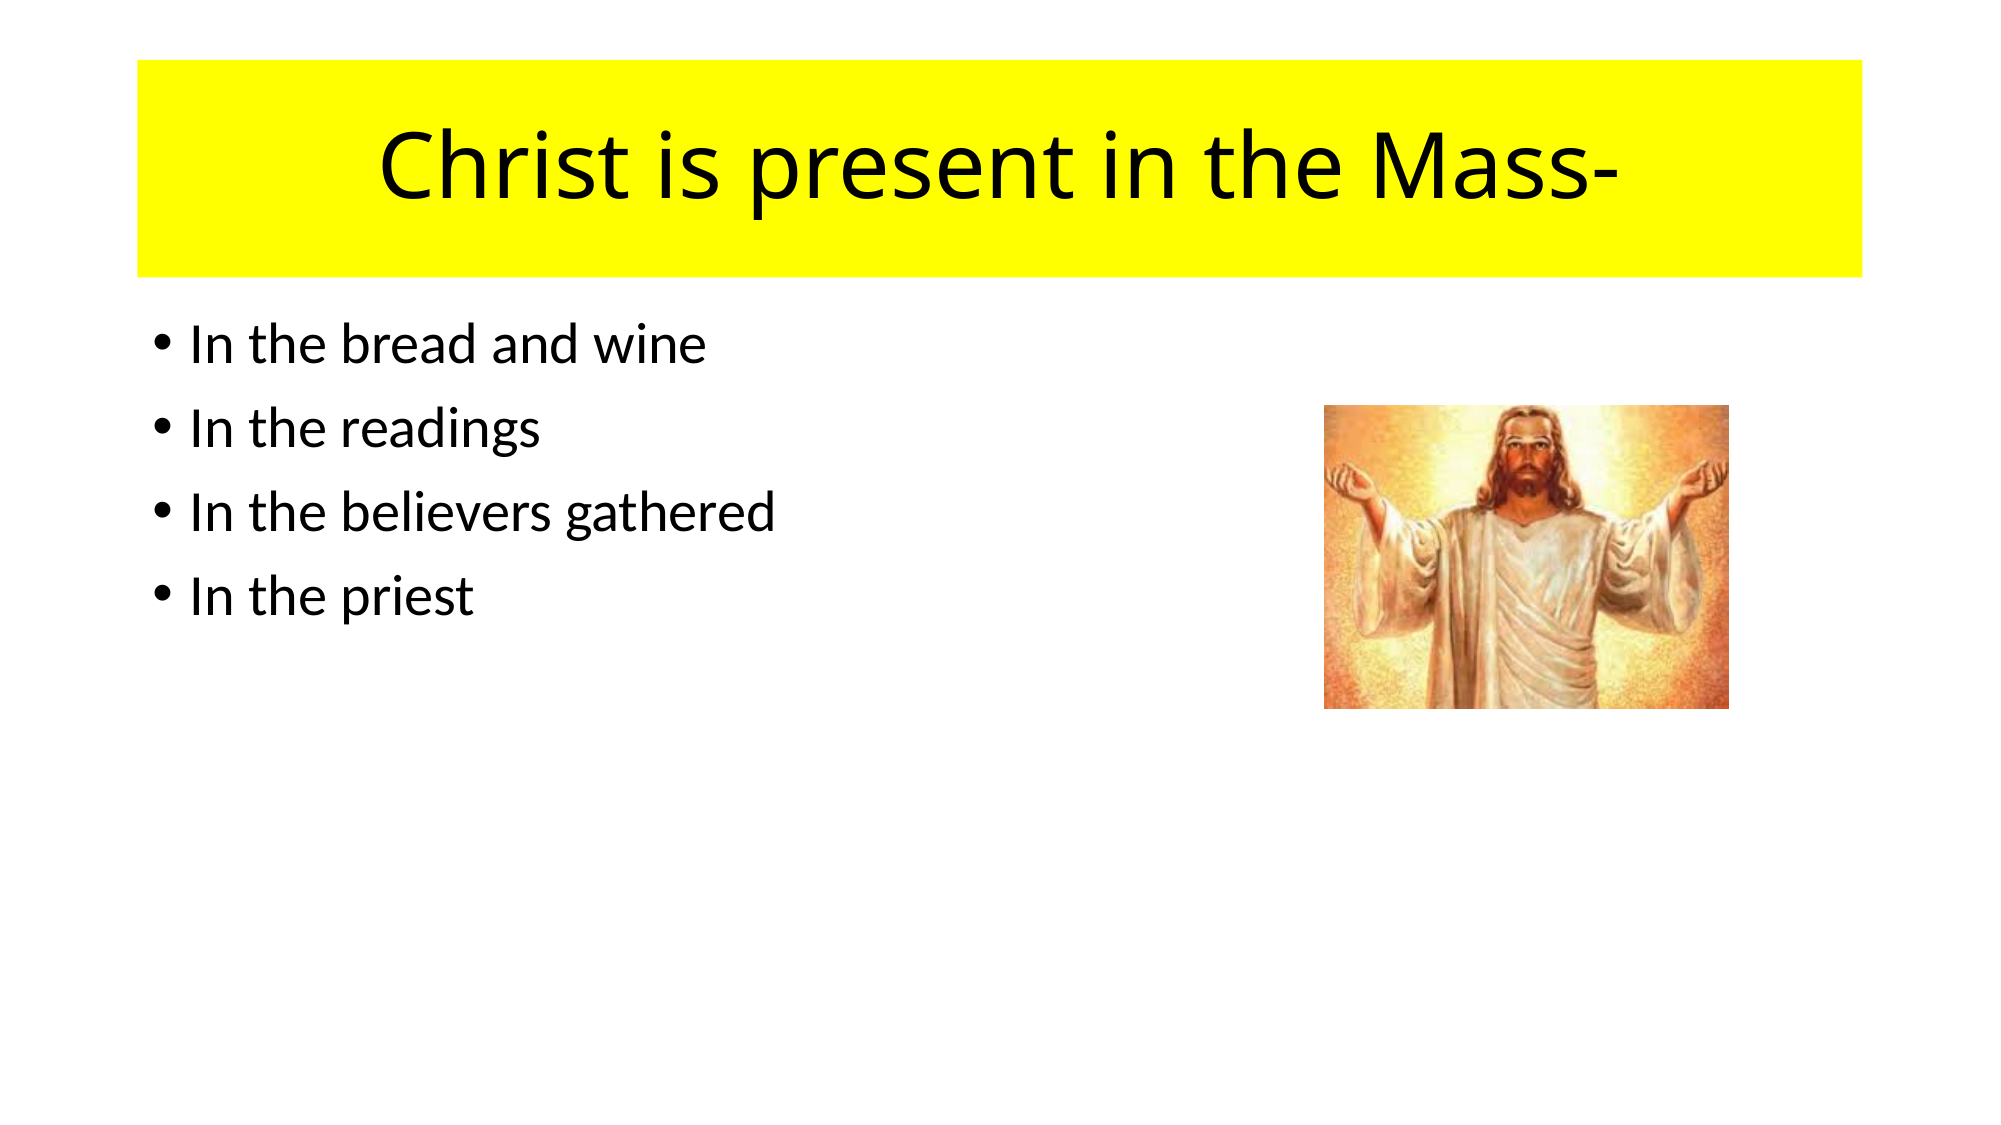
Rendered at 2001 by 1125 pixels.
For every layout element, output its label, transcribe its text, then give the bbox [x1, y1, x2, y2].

picture [1324, 405, 1729, 709]
title Christ is present in the Mass- [137, 59, 1863, 278]
list In the bread and wine In the readings In the believers gathered In the priest [137, 305, 1863, 1020]
